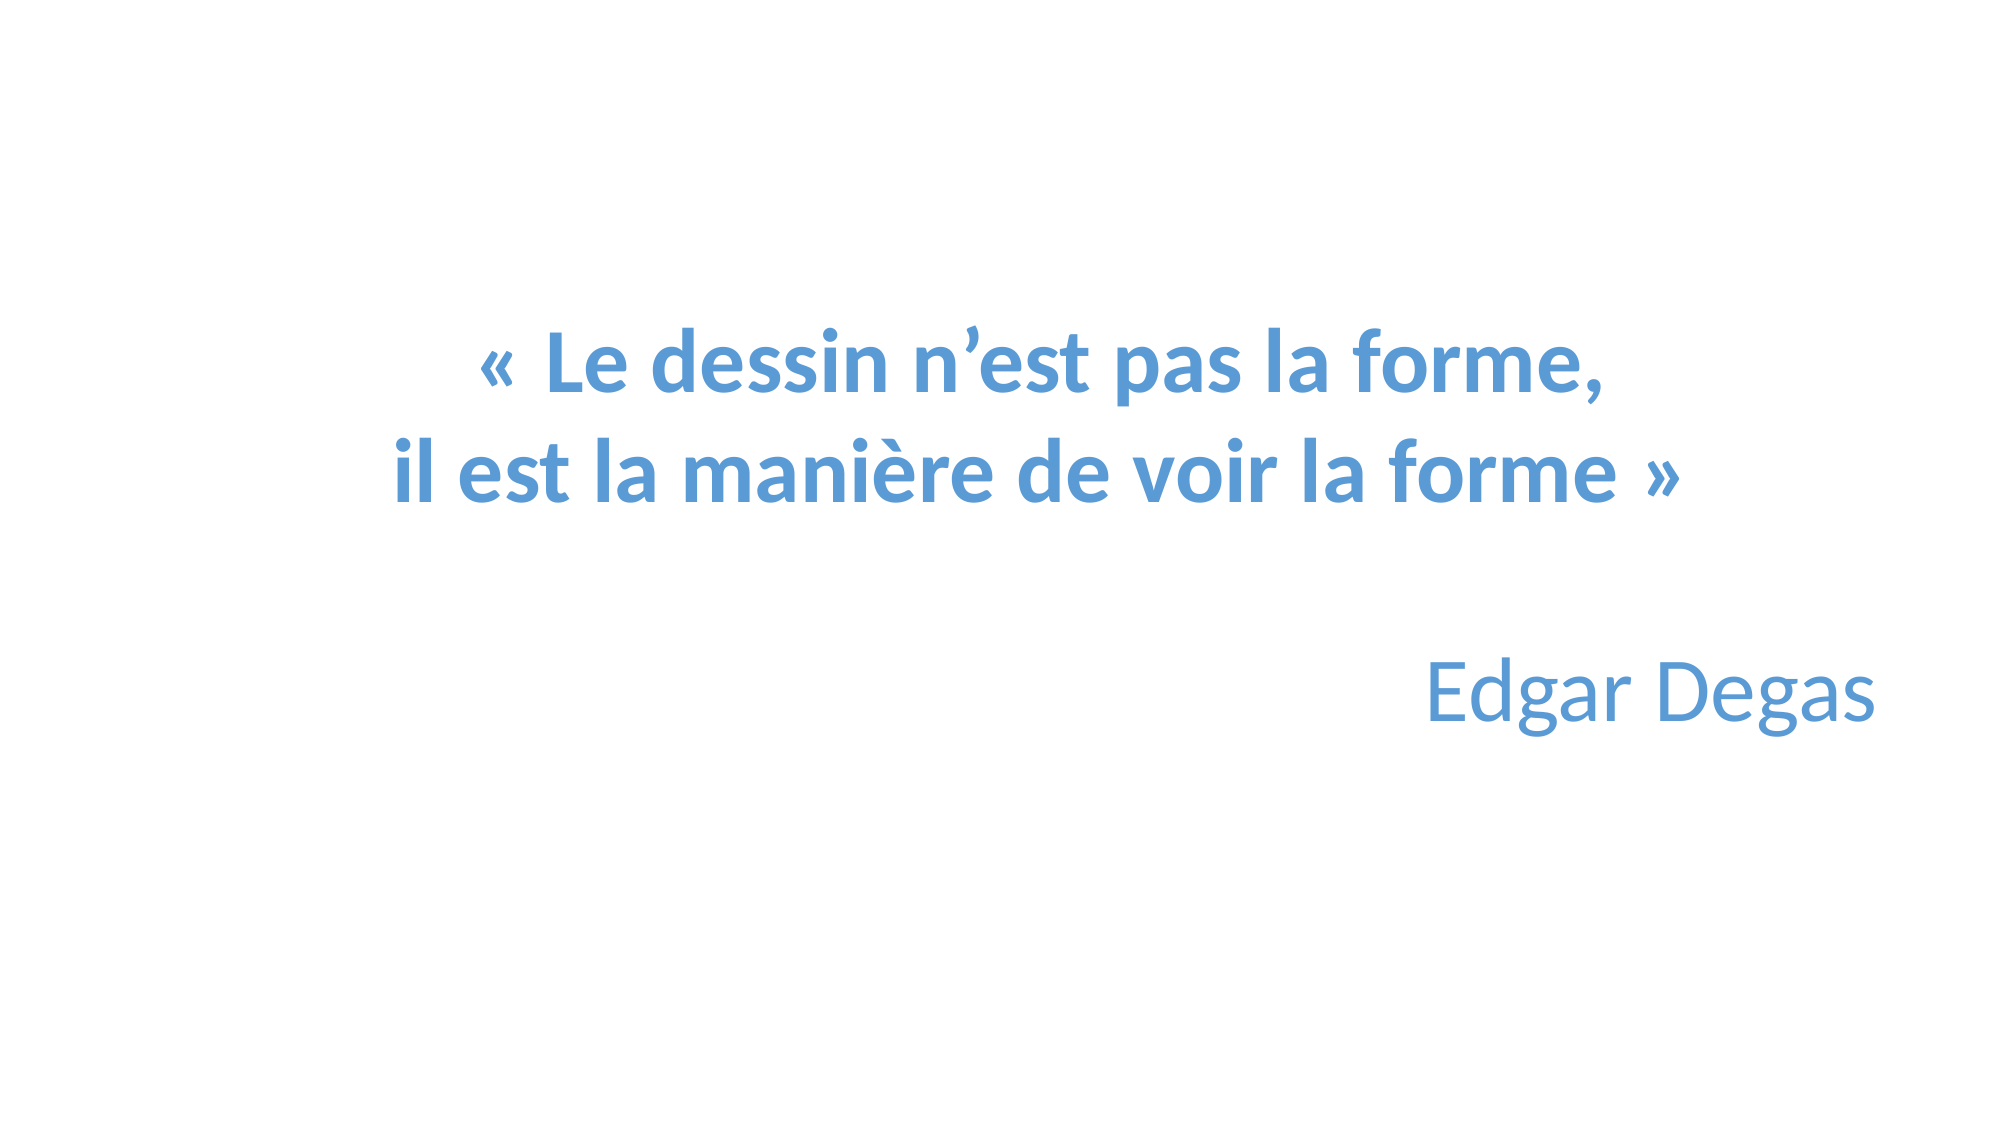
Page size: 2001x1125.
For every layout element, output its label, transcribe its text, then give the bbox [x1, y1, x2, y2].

text_box « Le dessin n’est pas la forme, il est la manière de voir la forme » Edgar Degas [203, 212, 1900, 748]
